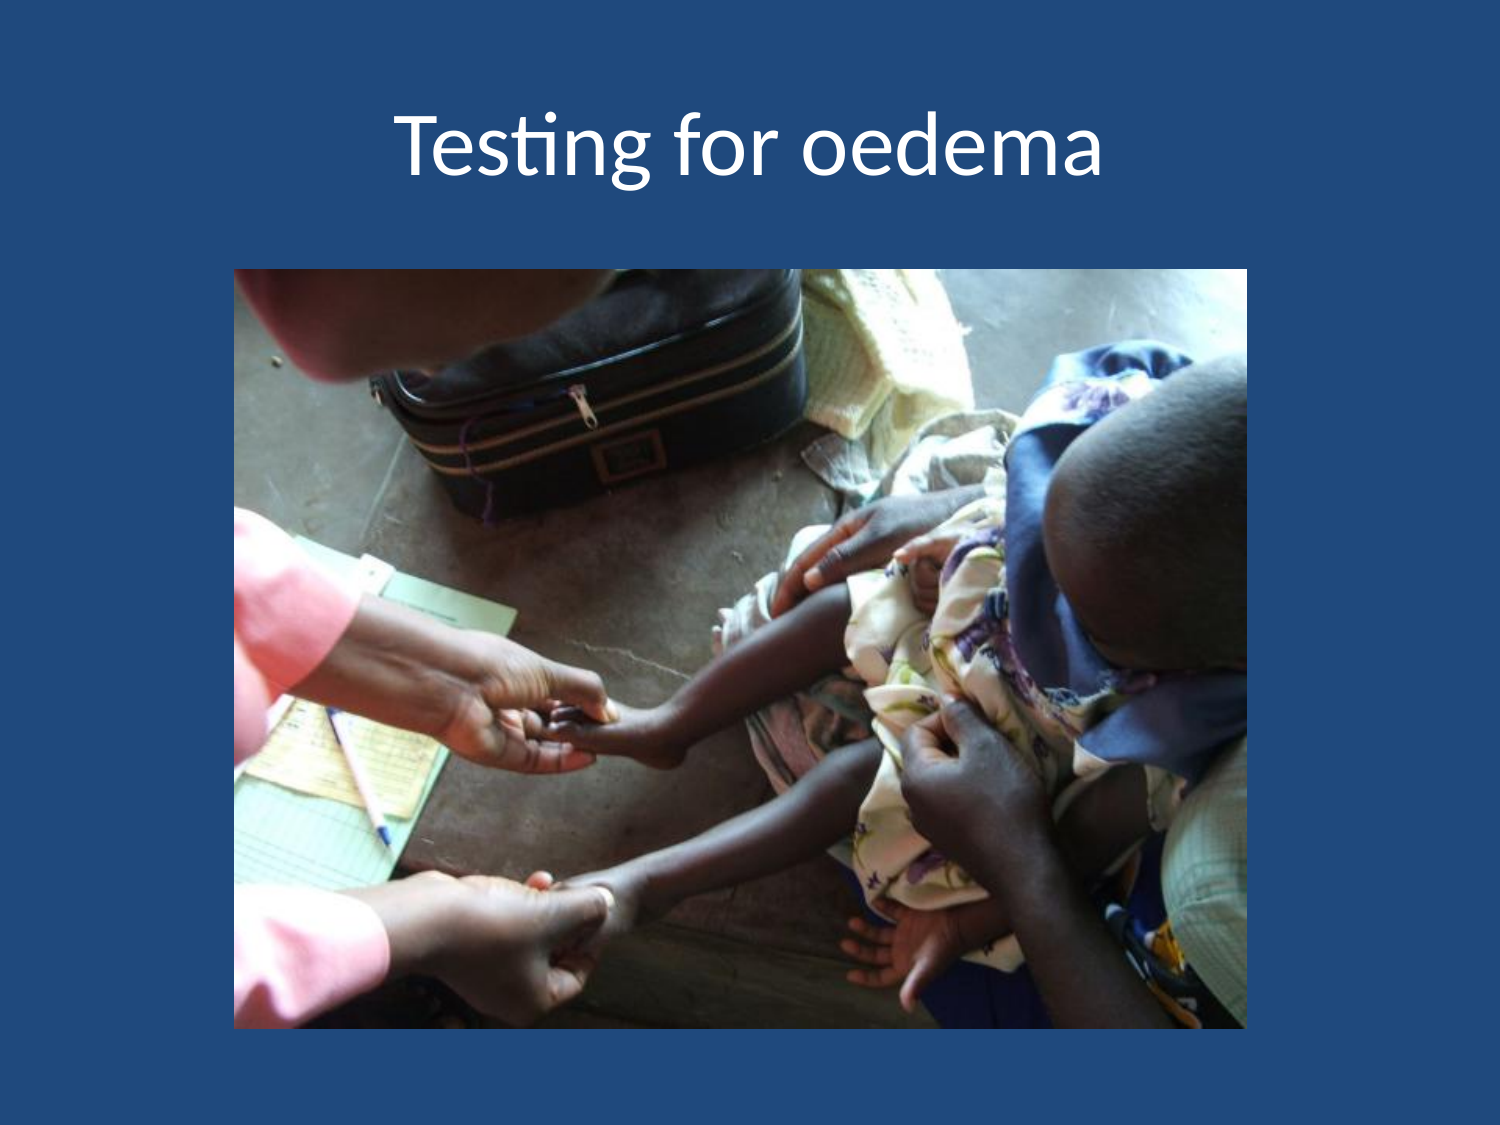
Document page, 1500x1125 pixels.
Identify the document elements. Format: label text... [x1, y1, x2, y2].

title Testing for oedema [75, 45, 1425, 233]
picture [234, 269, 1248, 1030]
